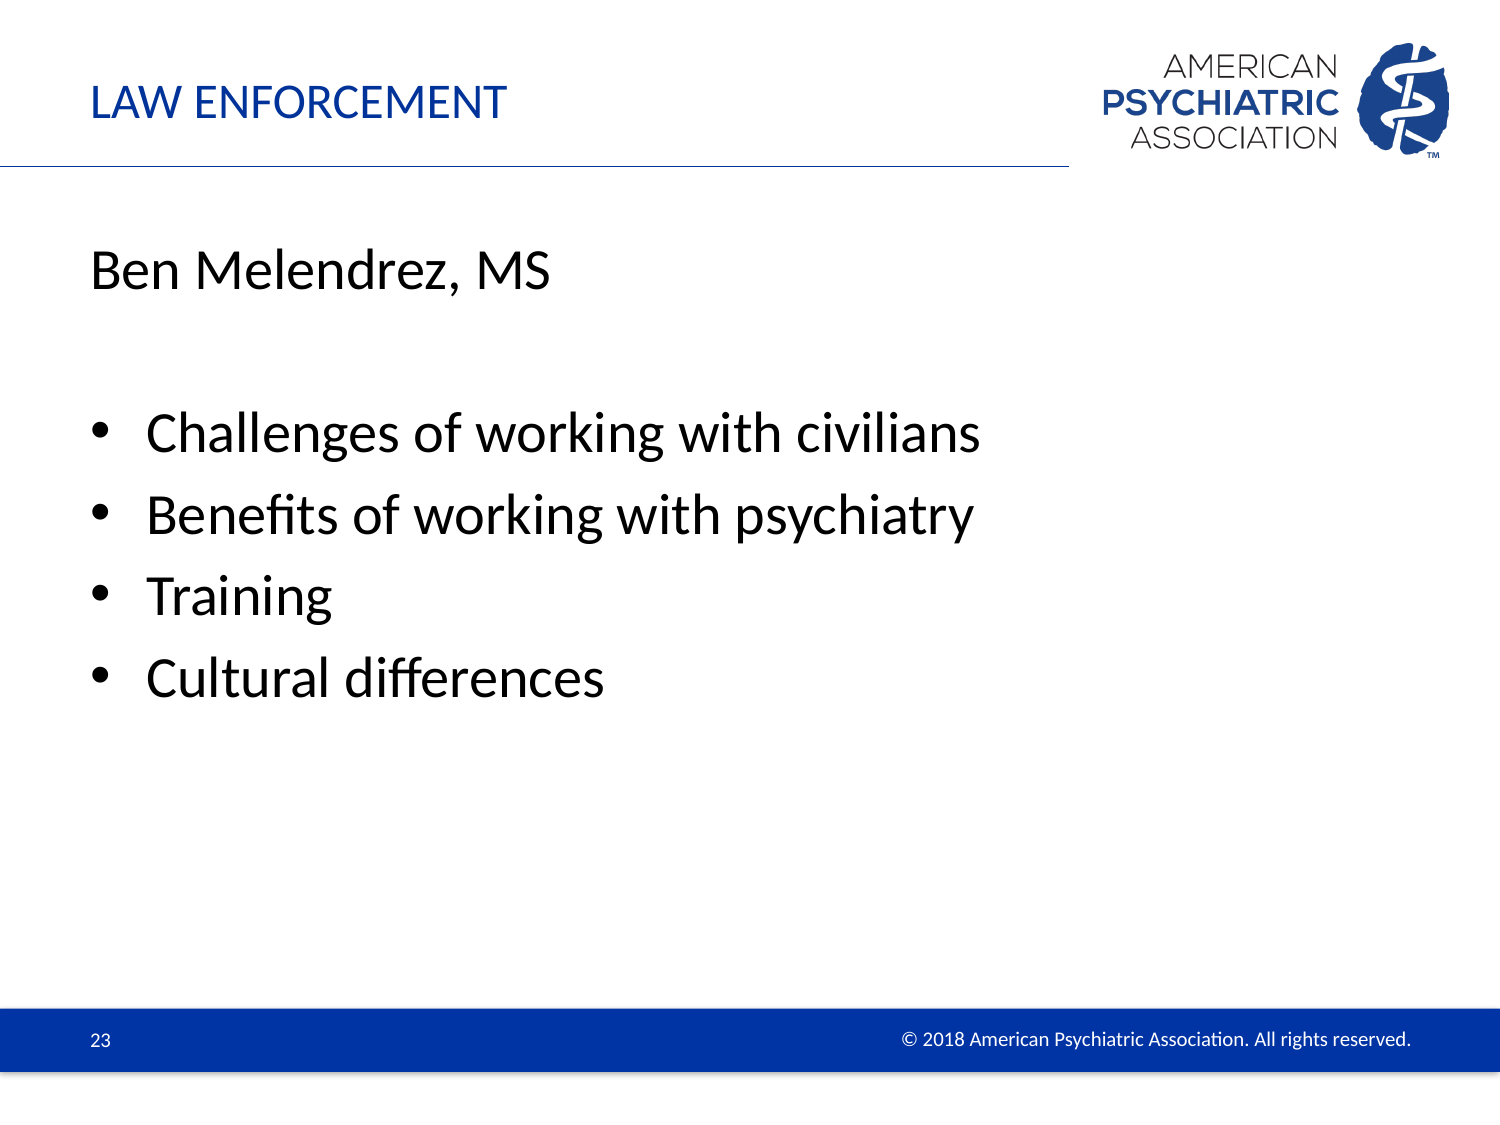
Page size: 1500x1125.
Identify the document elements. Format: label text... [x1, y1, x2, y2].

list Ben Melendrez, MS Challenges of working with civilians Benefits of working with psychiatry Training Cultural differences [75, 223, 1357, 974]
title Law Enforcement [75, 50, 1070, 147]
